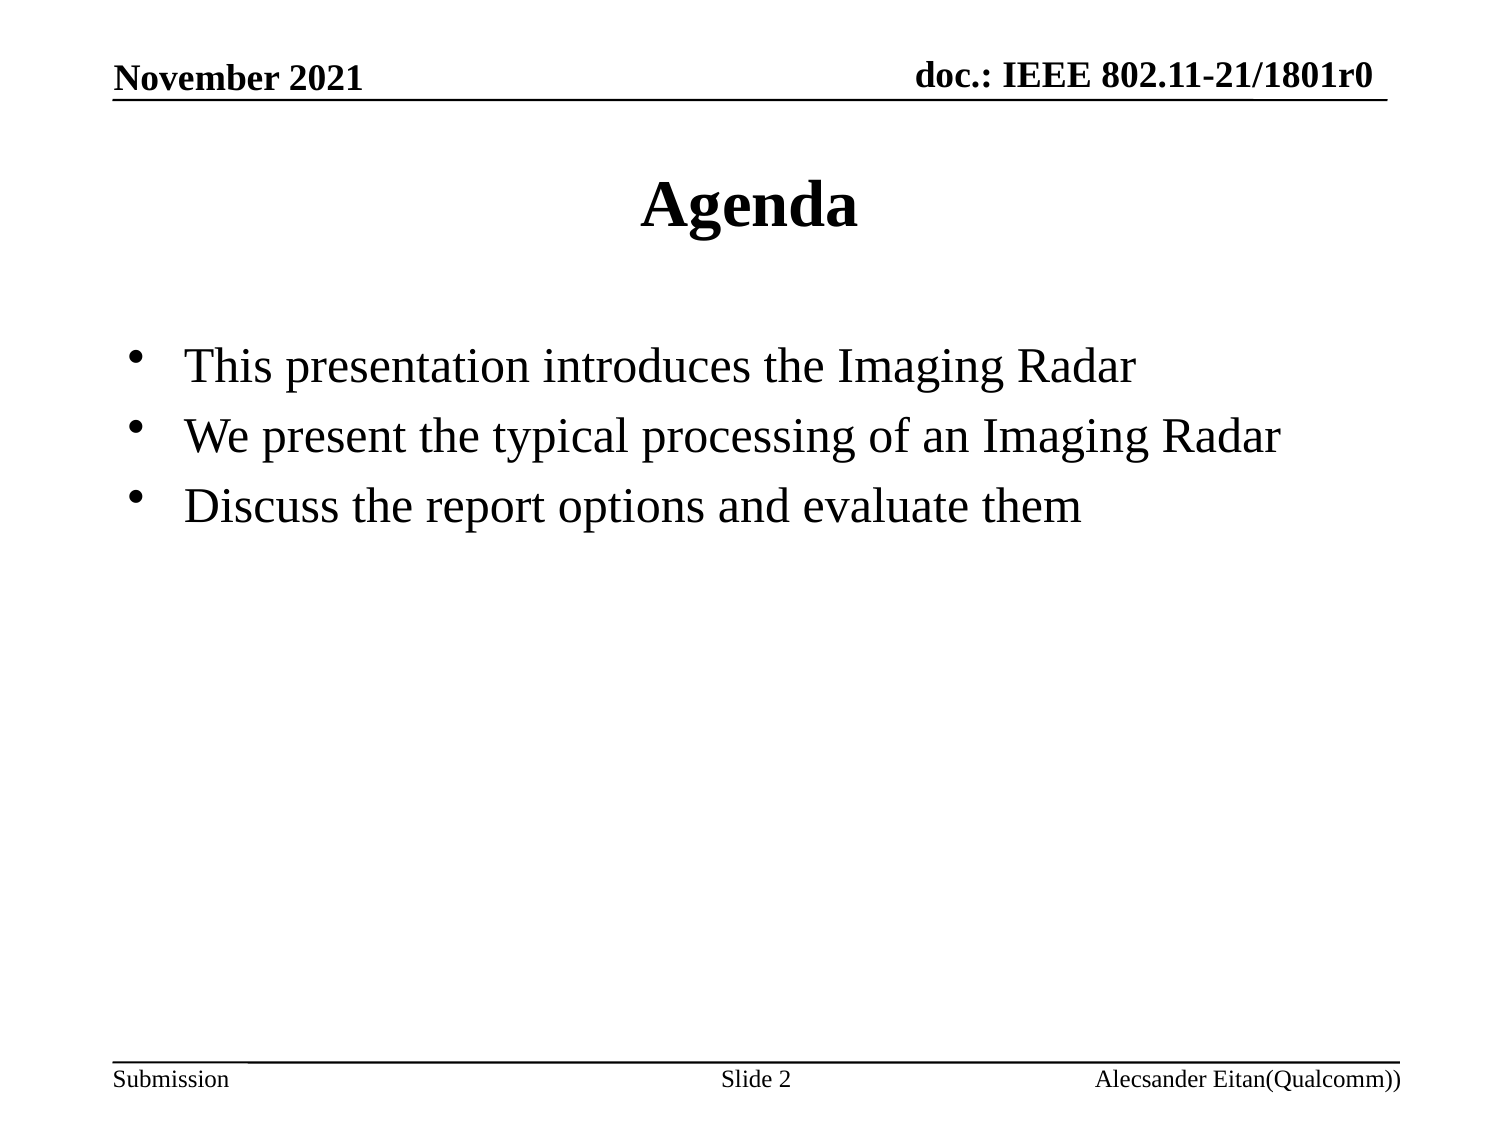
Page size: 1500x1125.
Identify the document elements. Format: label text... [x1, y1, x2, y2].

footer Alecsander Eitan(Qualcomm)) [949, 1061, 1402, 1093]
list This presentation introduces the Imaging Radar We present the typical processing of an Imaging Radar Discuss the report options and evaluate them [112, 324, 1388, 1000]
slide_number Slide 2 [712, 1061, 800, 1093]
title Agenda [112, 112, 1388, 288]
